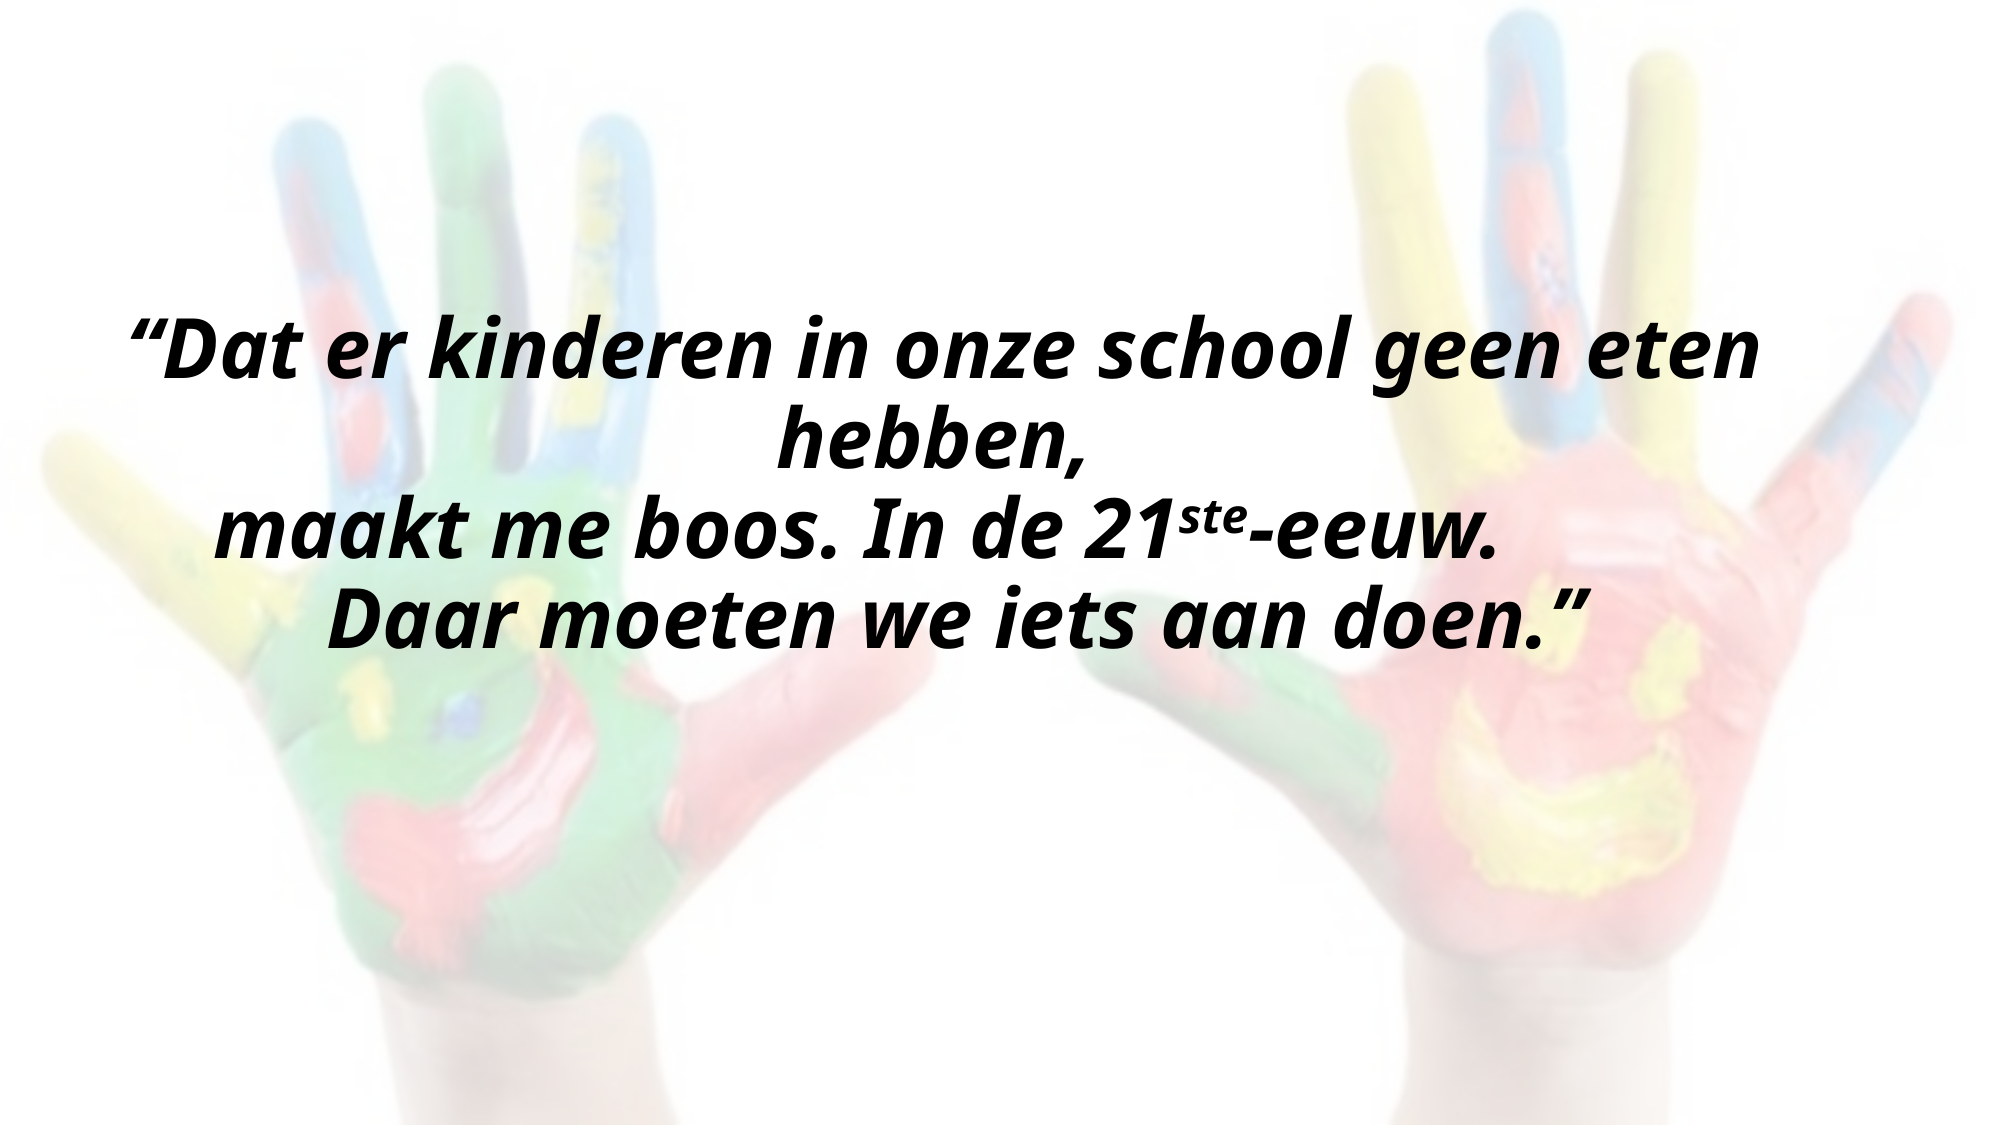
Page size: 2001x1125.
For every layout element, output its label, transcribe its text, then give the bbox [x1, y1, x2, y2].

list “Dat er kinderen in onze school geen eten hebben, maakt me boos. In de 21ste-eeuw. Daar moeten we iets aan doen.” [28, 299, 1863, 856]
